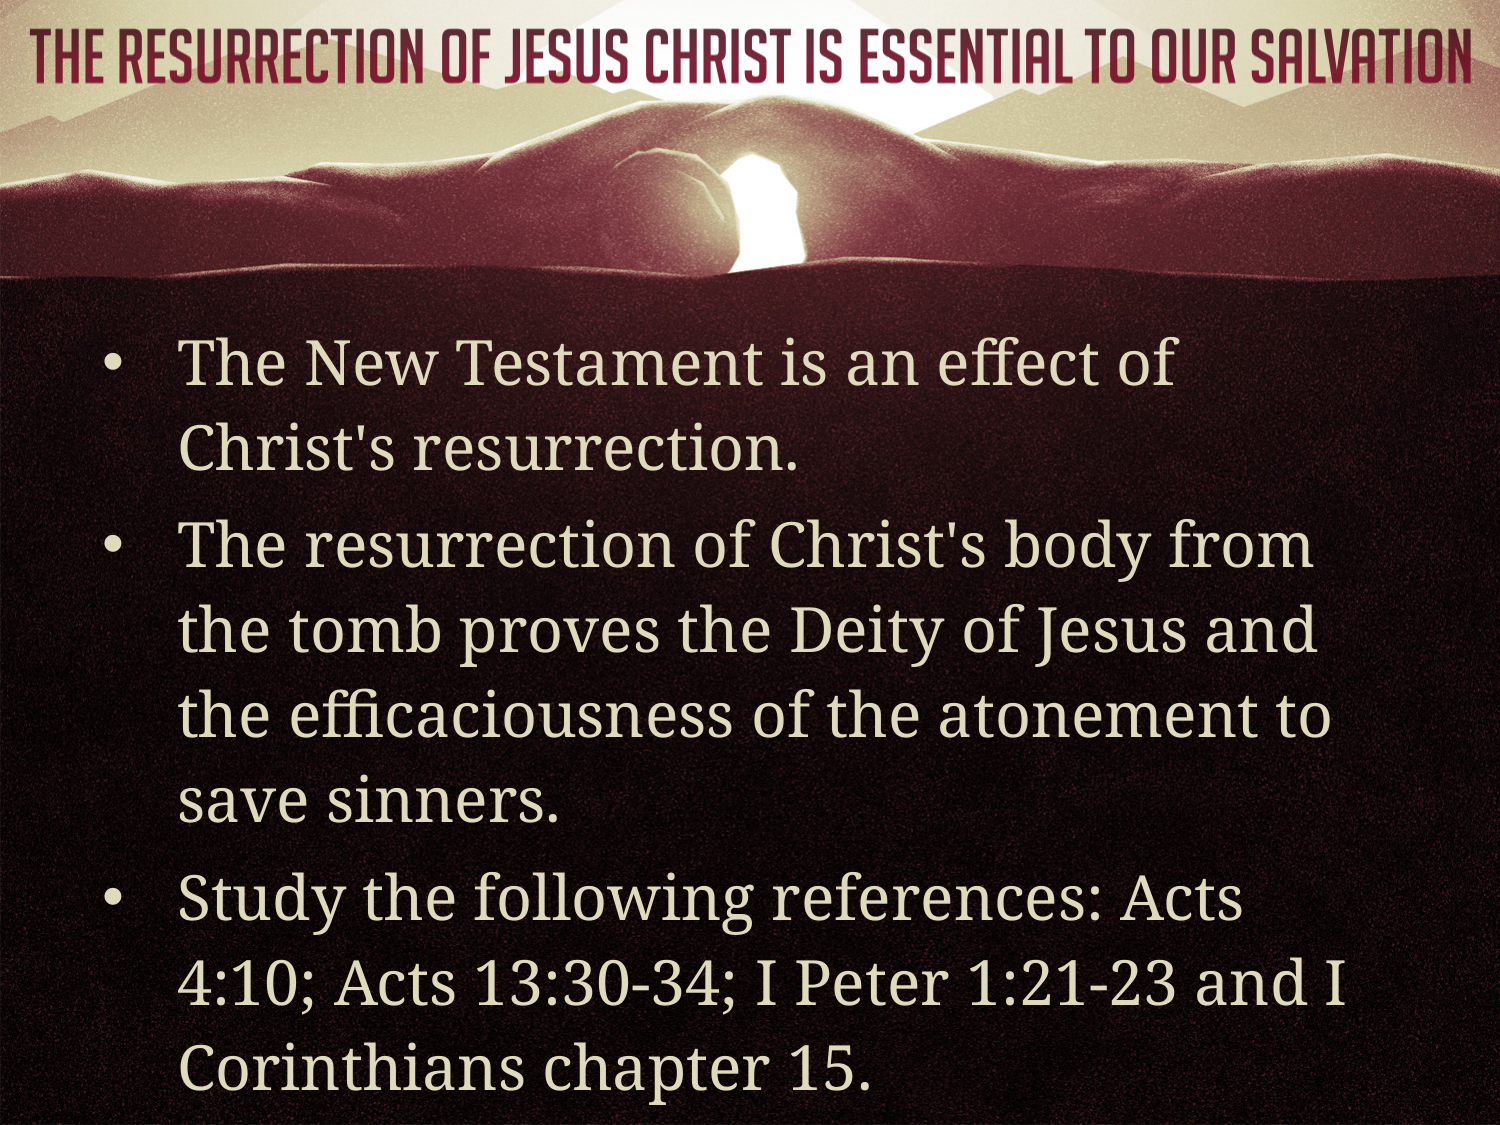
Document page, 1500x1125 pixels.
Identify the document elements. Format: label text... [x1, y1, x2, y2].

picture [0, 0, 1500, 1125]
list The New Testament is an effect of Christ's resurrection. The resurrection of Christ's body from the tomb proves the Deity of Jesus and the efficaciousness of the atonement to save sinners. Study the following references: Acts 4:10; Acts 13:30-34; I Peter 1:21-23 and I Corinthians chapter 15. [87, 302, 1403, 1125]
